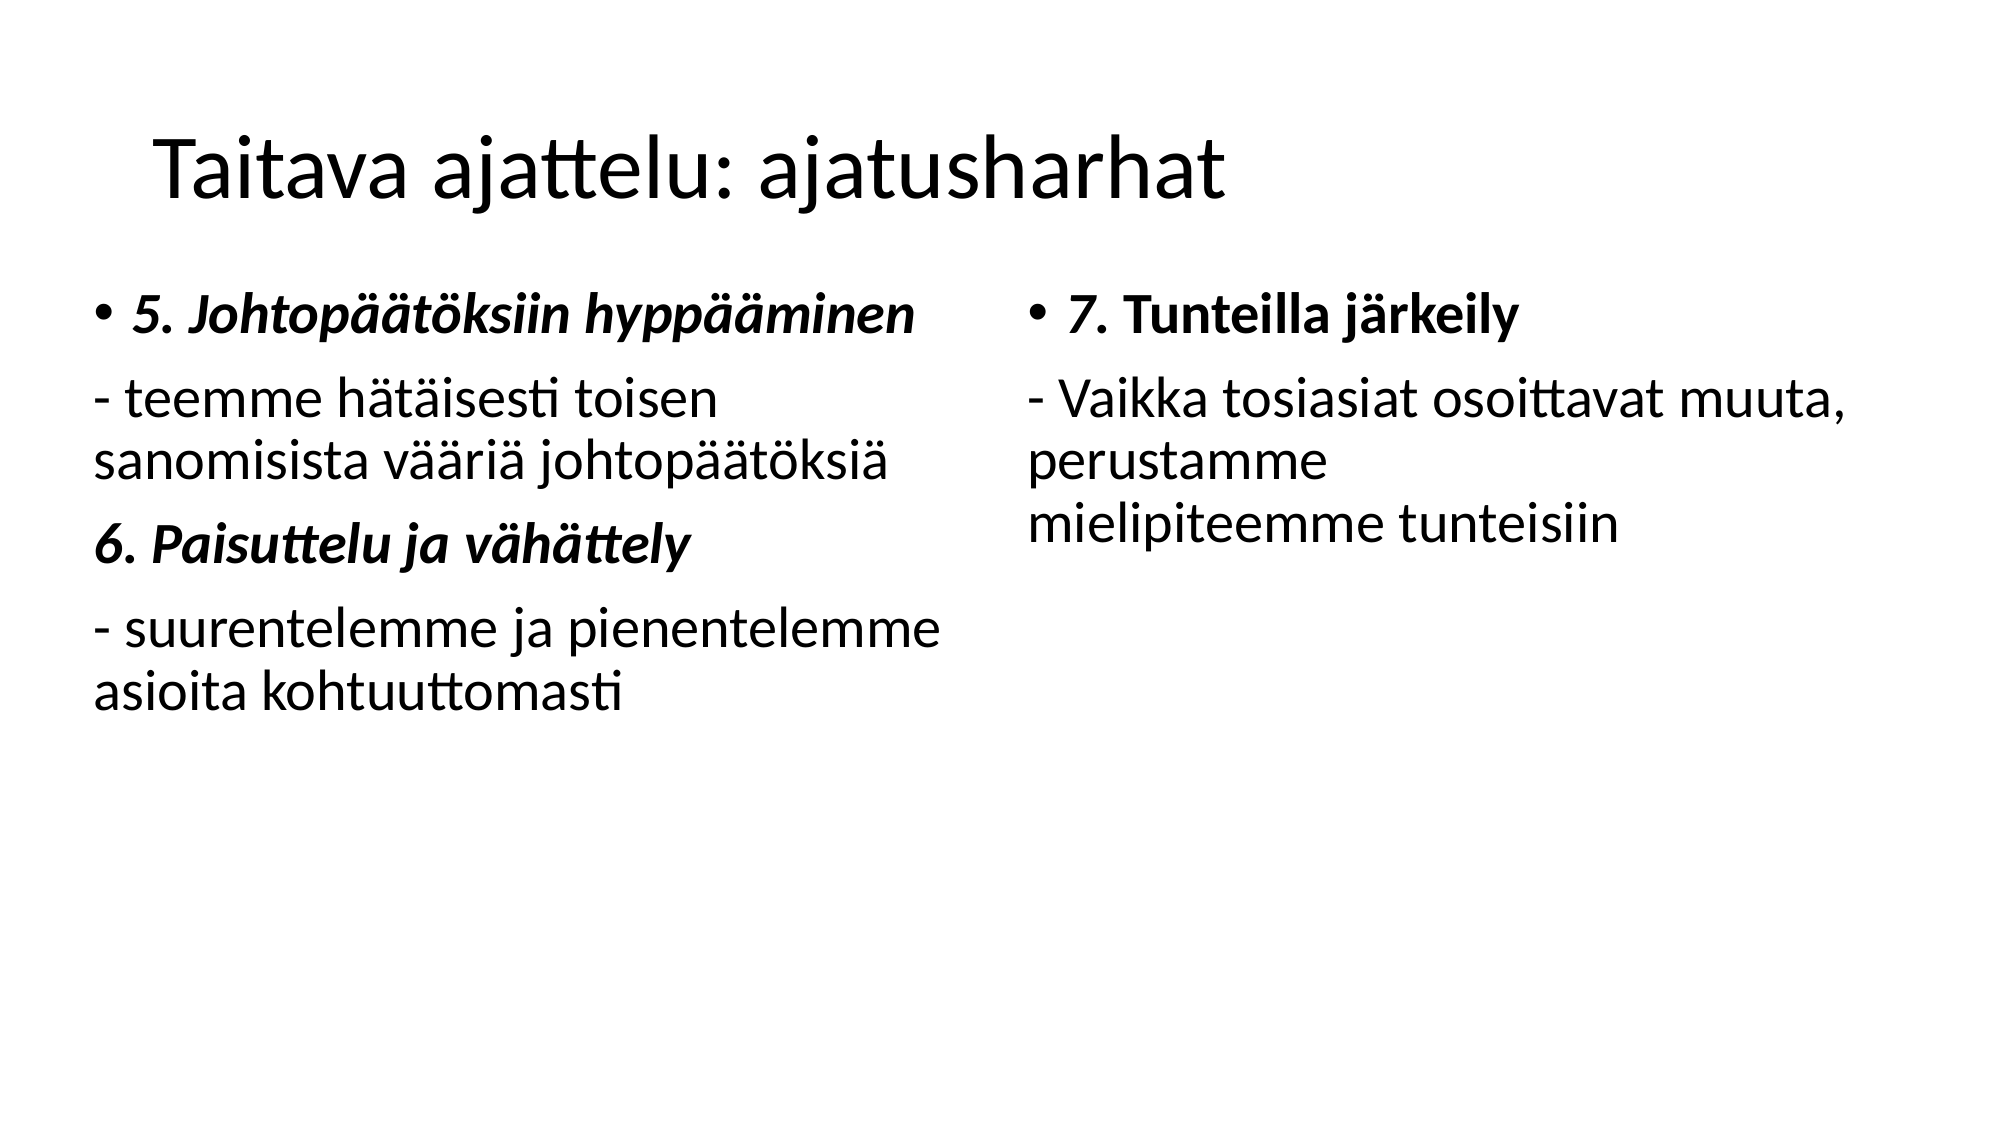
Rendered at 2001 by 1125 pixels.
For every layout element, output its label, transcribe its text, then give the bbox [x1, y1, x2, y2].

title Taitava ajattelu: ajatusharhat [137, 59, 1863, 278]
list 7. Tunteilla järkeily - Vaikka tosiasiat osoittavat muuta, perustamme mielipiteemme tunteisiin [1012, 275, 1863, 1016]
list 5. Johtopäätöksiin hyppääminen - teemme hätäisesti toisen sanomisista vääriä johtopäätöksiä 6. Paisuttelu ja vähättely - suurentelemme ja pienentelemme asioita kohtuuttomasti [78, 275, 988, 1005]
